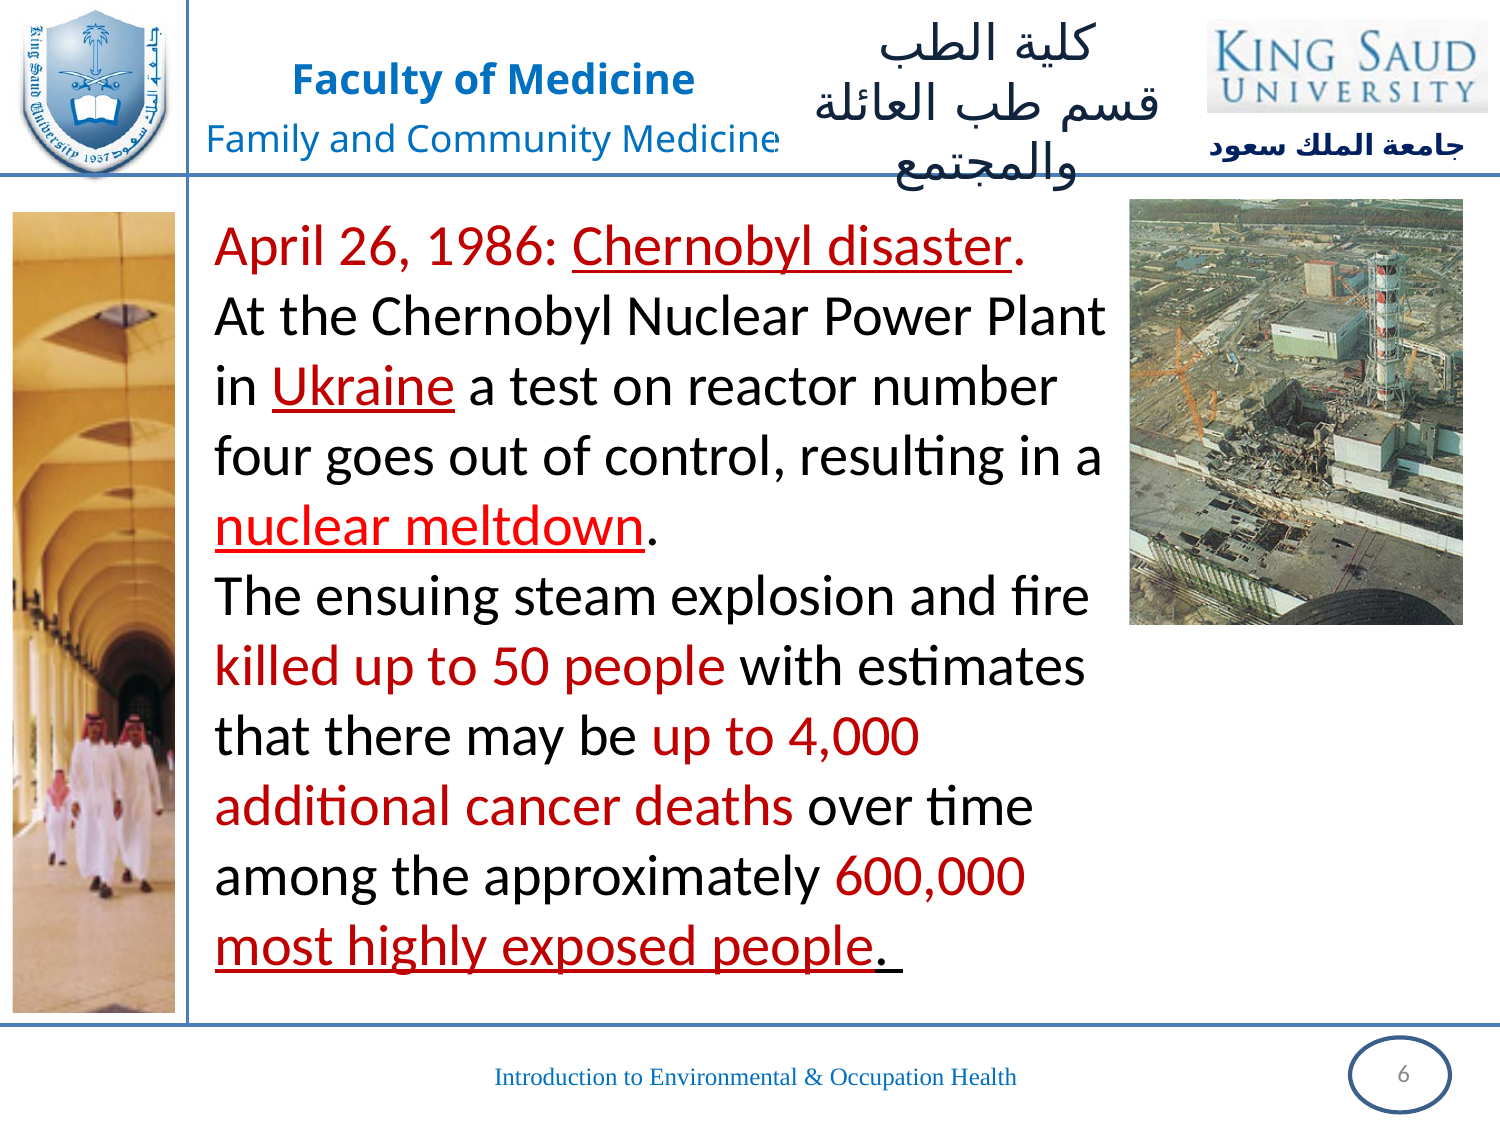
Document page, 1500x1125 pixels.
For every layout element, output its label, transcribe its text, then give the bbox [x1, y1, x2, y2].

picture [0, 0, 186, 173]
text_box April 26, 1986: Chernobyl disaster. At the Chernobyl Nuclear Power Plant in Ukraine a test on reactor number four goes out of control, resulting in a nuclear meltdown. The ensuing steam explosion and fire killed up to 50 people with estimates that there may be up to 4,000 additional cancer deaths over time among the approximately 600,000 most highly exposed people. [200, 200, 1150, 985]
picture [12, 212, 175, 1013]
picture [0, 177, 186, 188]
picture [1207, 19, 1488, 113]
slide_number 6 [1312, 1042, 1425, 1103]
picture [1129, 199, 1464, 626]
